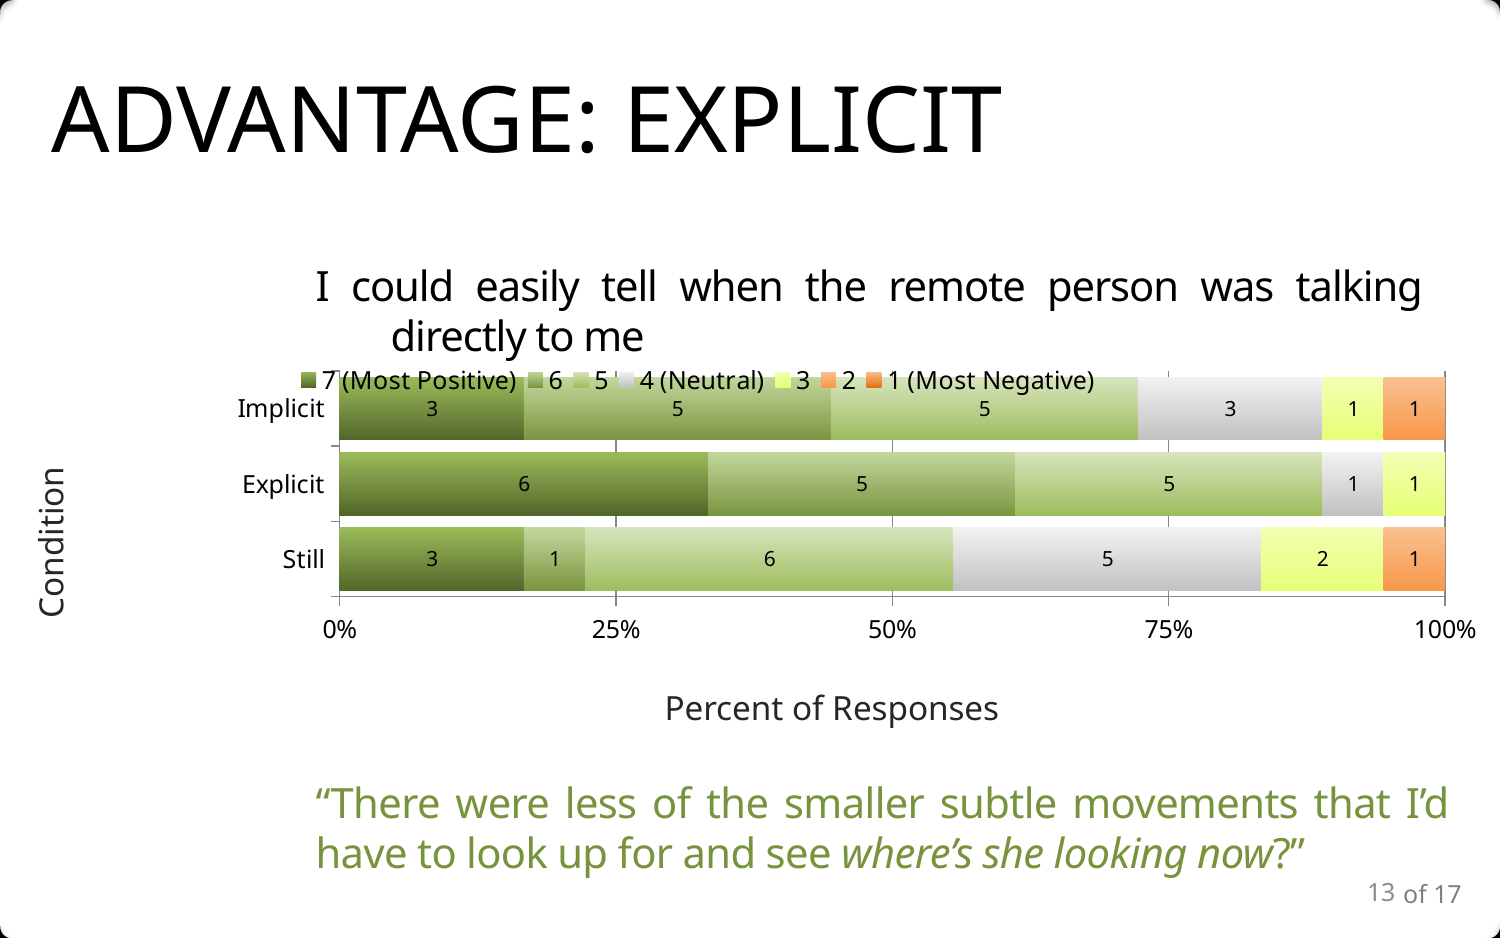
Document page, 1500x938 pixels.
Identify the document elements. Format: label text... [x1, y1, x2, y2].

chart [211, 306, 1500, 654]
text_box I could easily tell when the remote person was talking directly to me [300, 252, 1437, 305]
slide_number 12 [1118, 895, 1411, 919]
text_box Percent of Responses [649, 679, 1015, 735]
title Advantage: Explicit [36, 37, 1464, 194]
text_box Condition [22, 452, 78, 634]
text_box “There were less of the smaller subtle movements that I’d have to look up for and see where’s she looking now?” [300, 769, 1464, 895]
